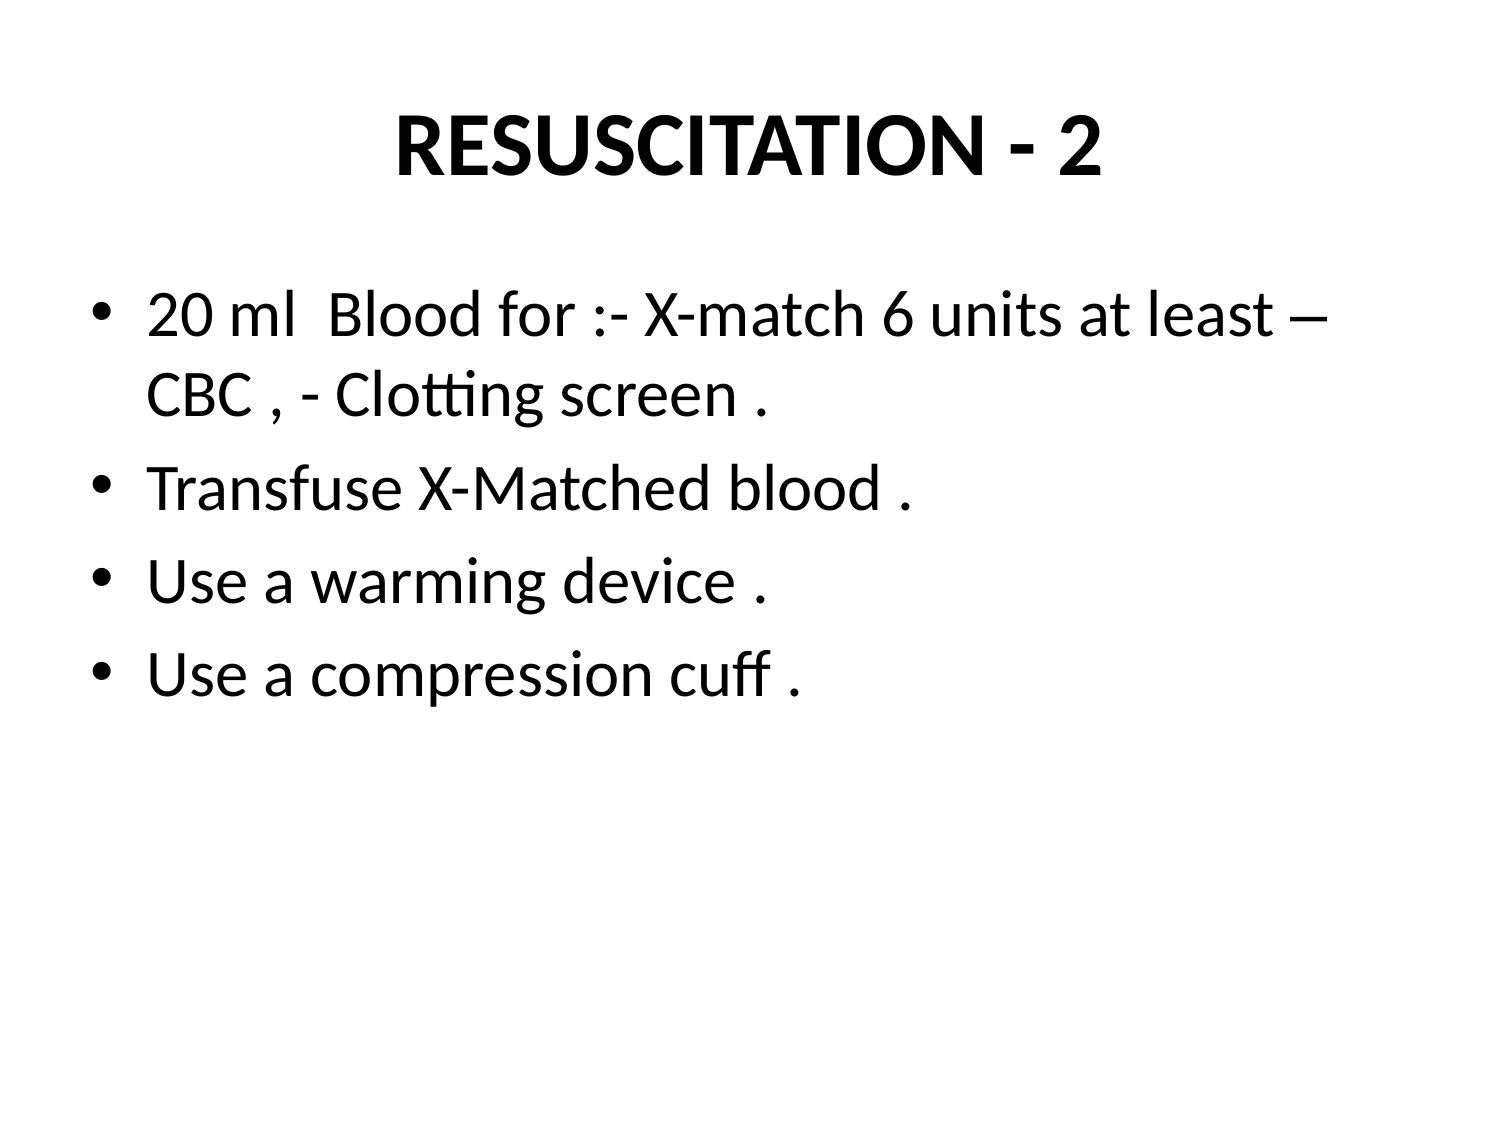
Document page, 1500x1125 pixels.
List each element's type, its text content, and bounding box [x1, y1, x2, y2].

title RESUSCITATION - 2 [75, 45, 1425, 233]
list 20 ml Blood for :- X-match 6 units at least –CBC , - Clotting screen . Transfuse X-Matched blood . Use a warming device . Use a compression cuff . [75, 262, 1425, 1005]
